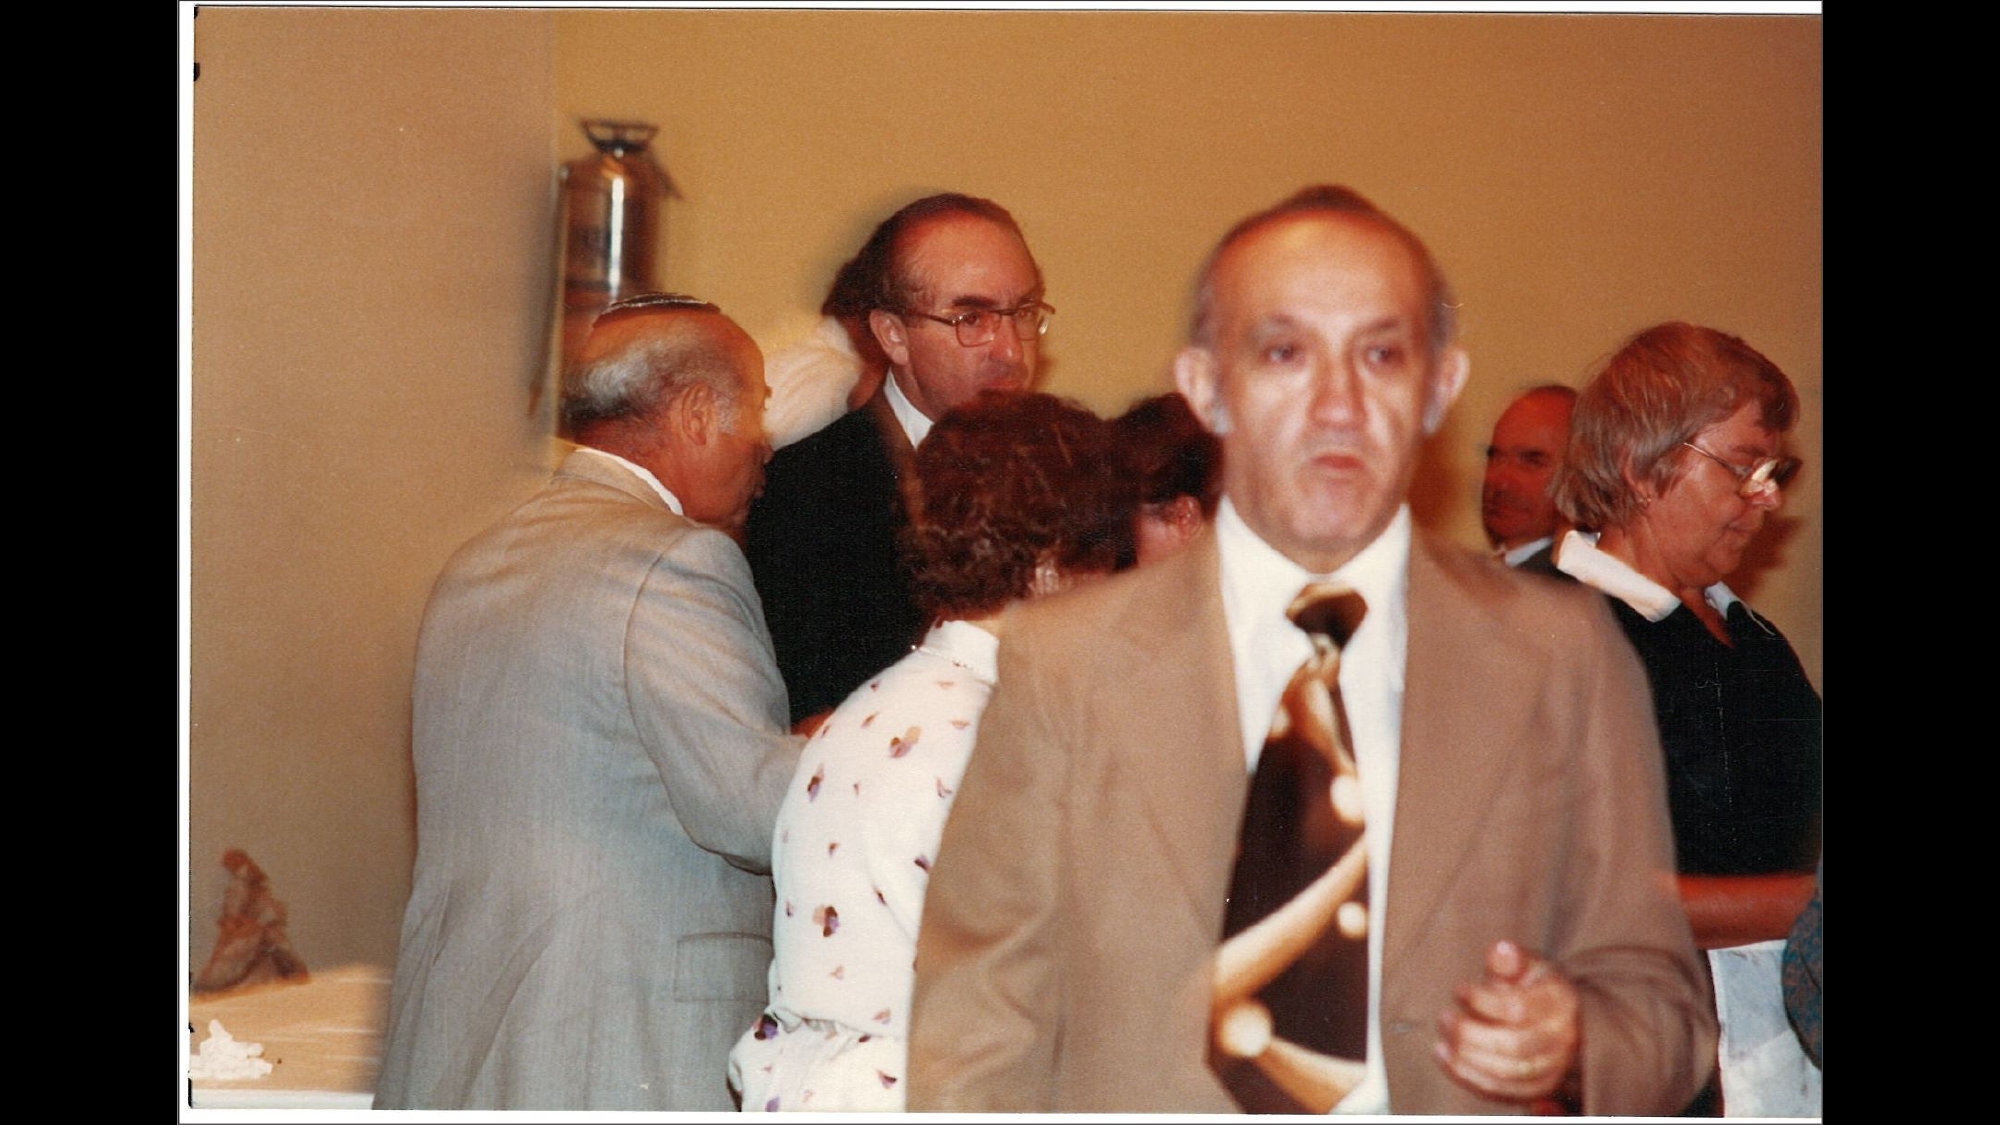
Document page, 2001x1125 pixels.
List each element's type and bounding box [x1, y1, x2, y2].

picture [177, 0, 1823, 1125]
